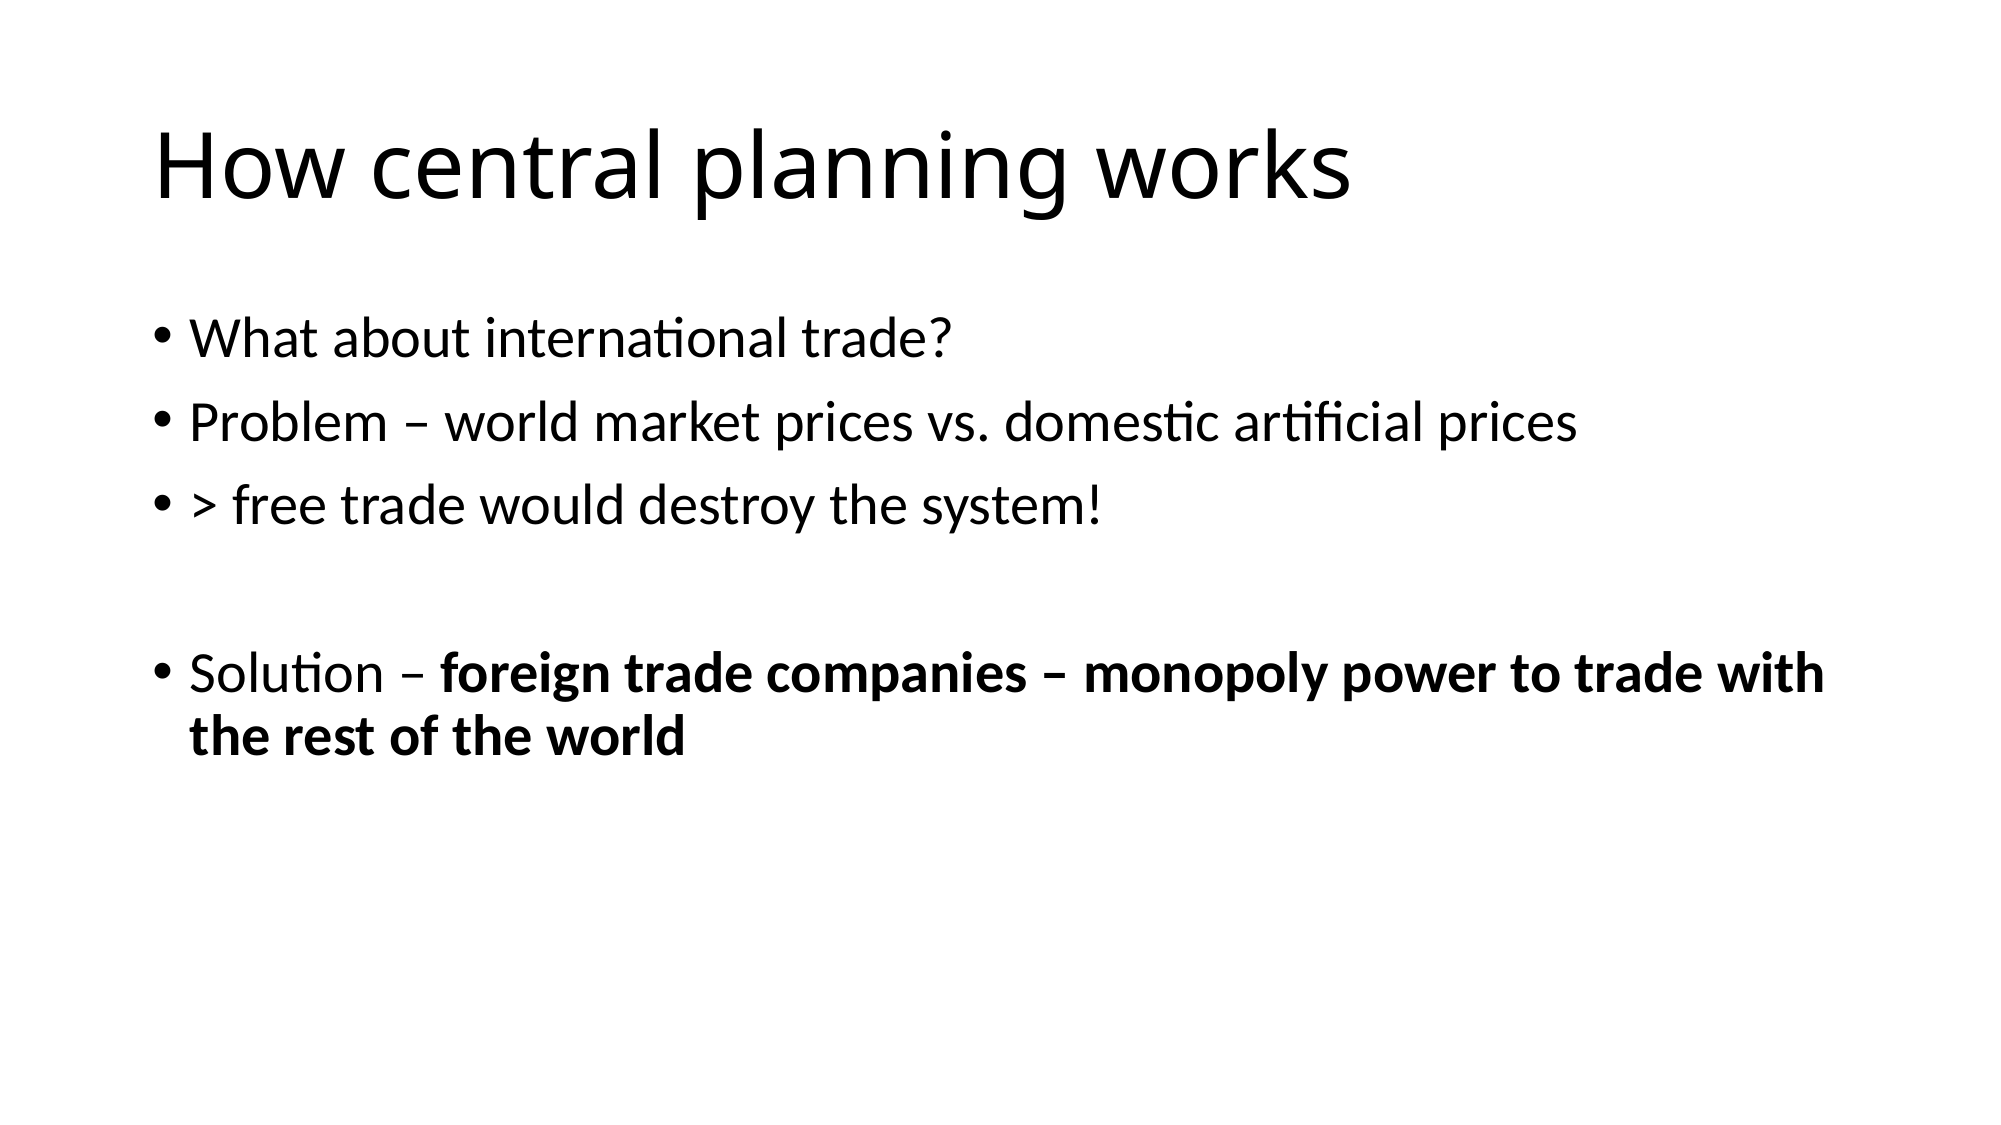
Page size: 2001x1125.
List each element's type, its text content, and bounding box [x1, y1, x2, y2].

title How central planning works [137, 59, 1863, 278]
list What about international trade? Problem – world market prices vs. domestic artificial prices > free trade would destroy the system! Solution – foreign trade companies – monopoly power to trade with the rest of the world [137, 299, 1863, 1014]
